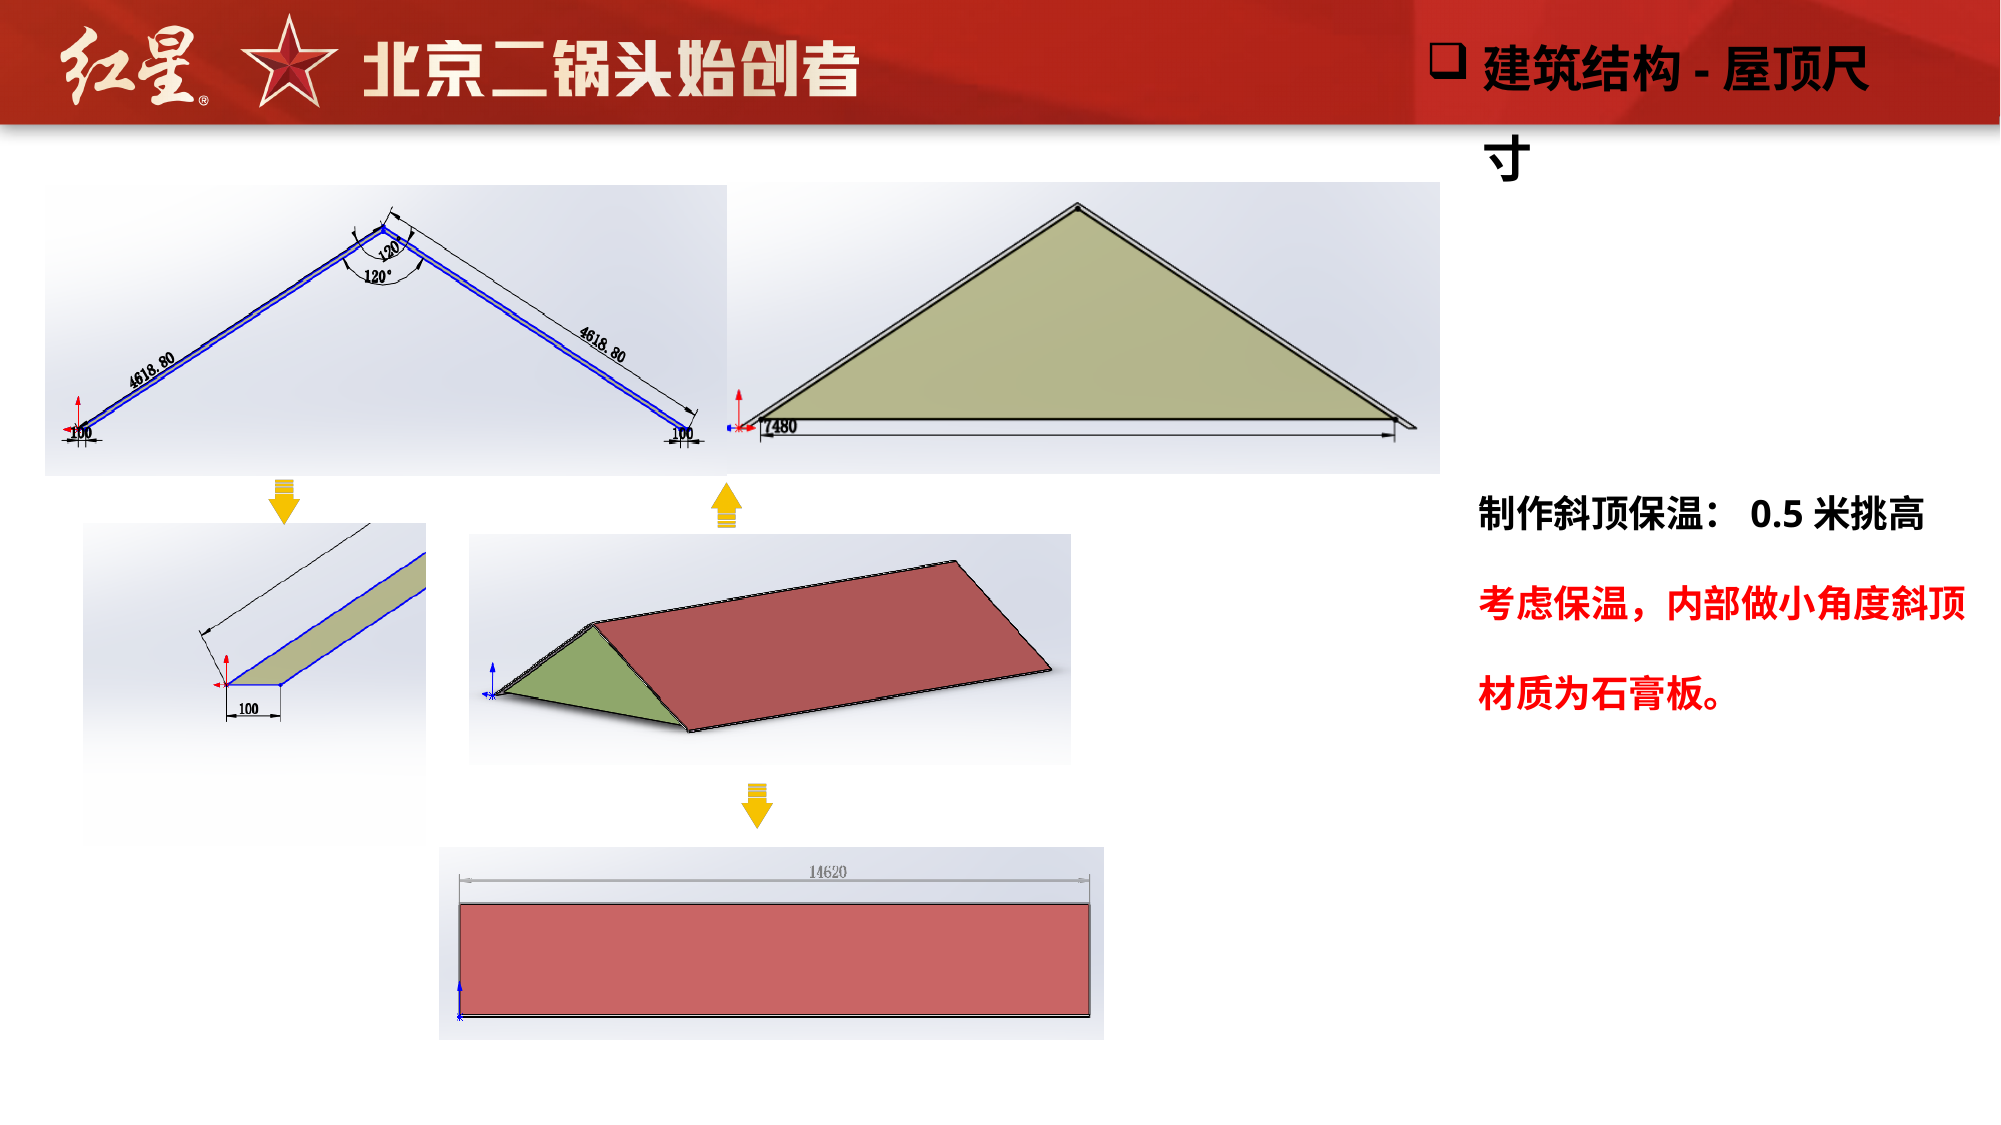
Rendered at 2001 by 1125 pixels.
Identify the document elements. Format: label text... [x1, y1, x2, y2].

text_box 建筑结构-屋顶尺寸 [1411, 0, 1923, 285]
picture [0, 0, 2001, 1125]
text_box 制作斜顶保温：0.5米挑高 考虑保温，内部做小角度斜顶 材质为石膏板。 [1464, 437, 2000, 723]
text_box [45, 182, 1440, 1040]
